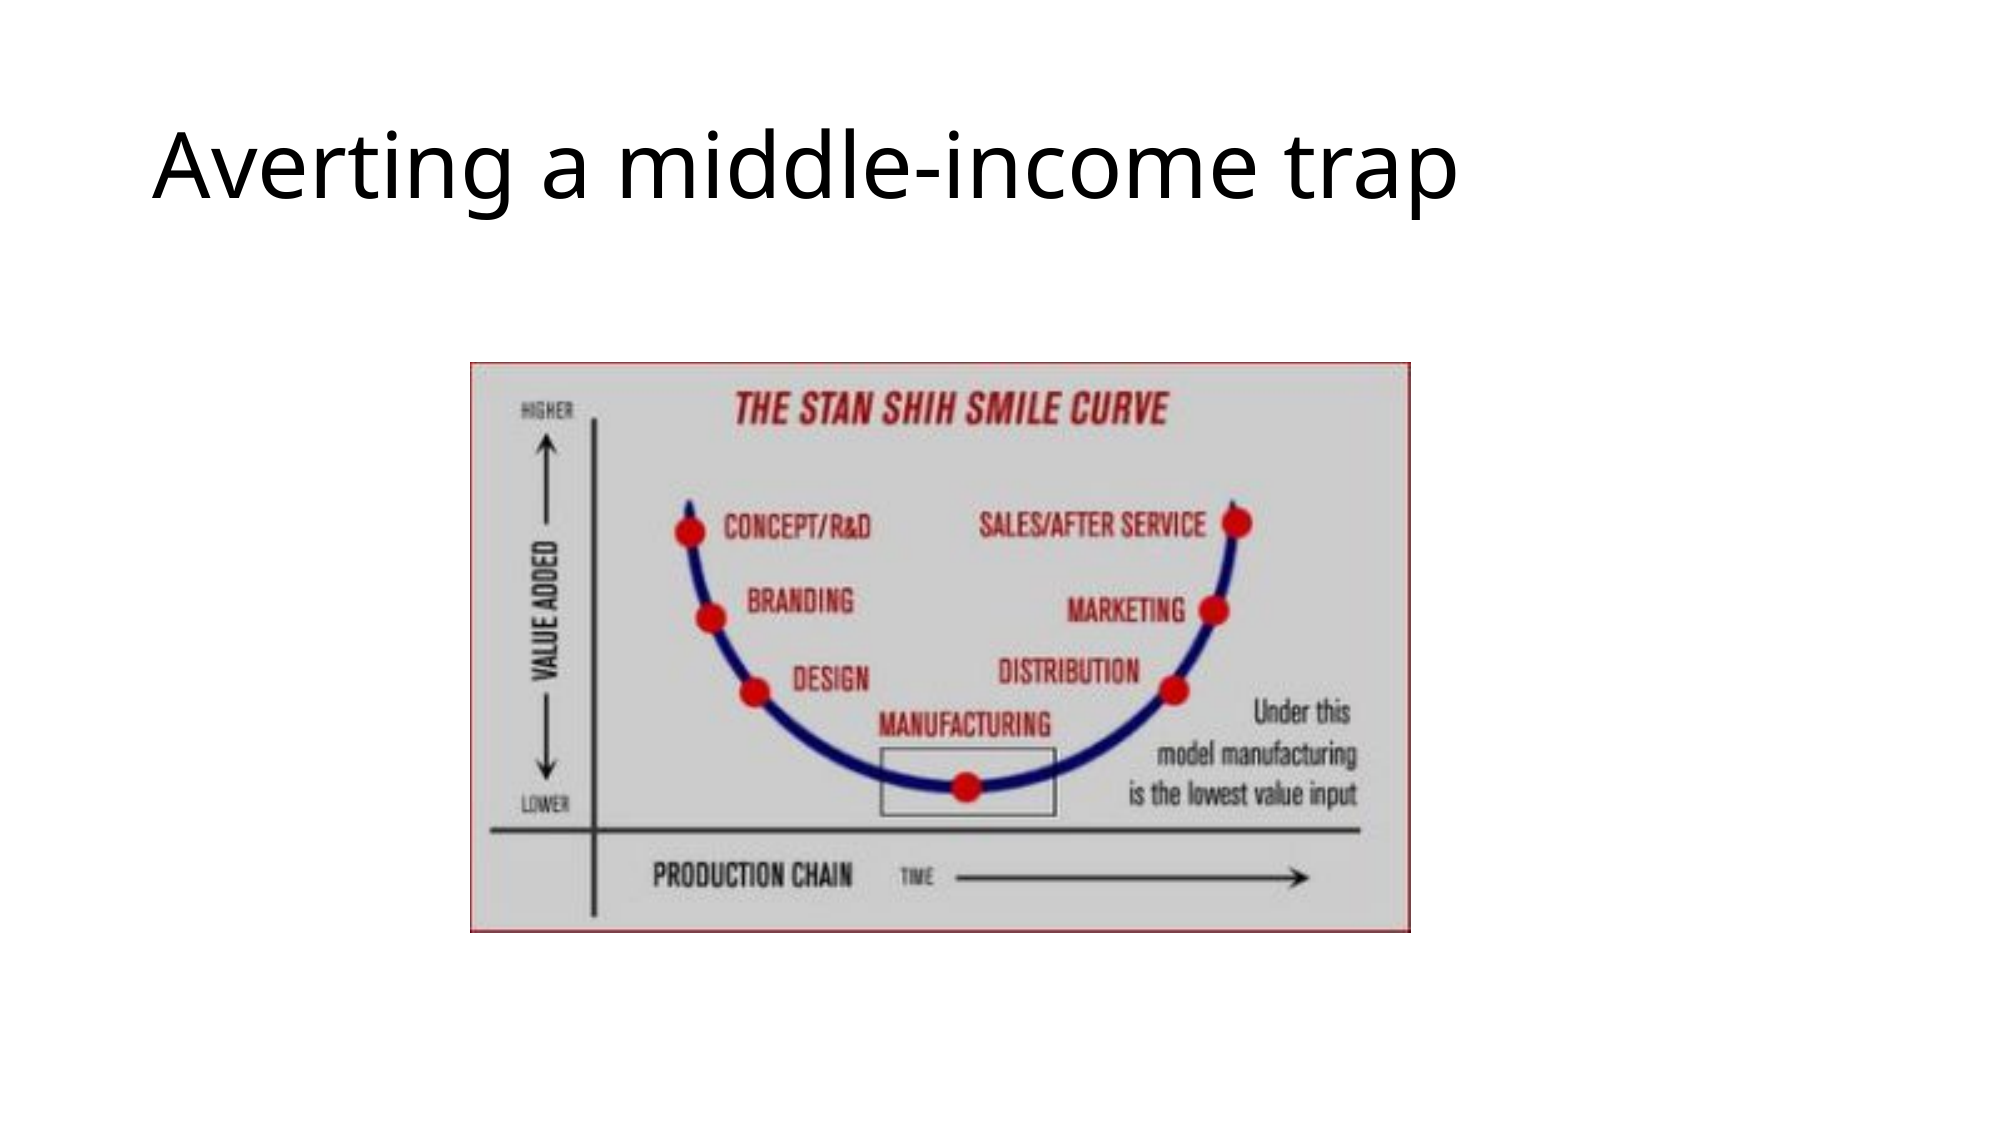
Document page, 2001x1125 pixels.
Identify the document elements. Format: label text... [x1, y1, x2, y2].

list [470, 362, 1411, 933]
title Averting a middle-income trap [137, 59, 1863, 278]
